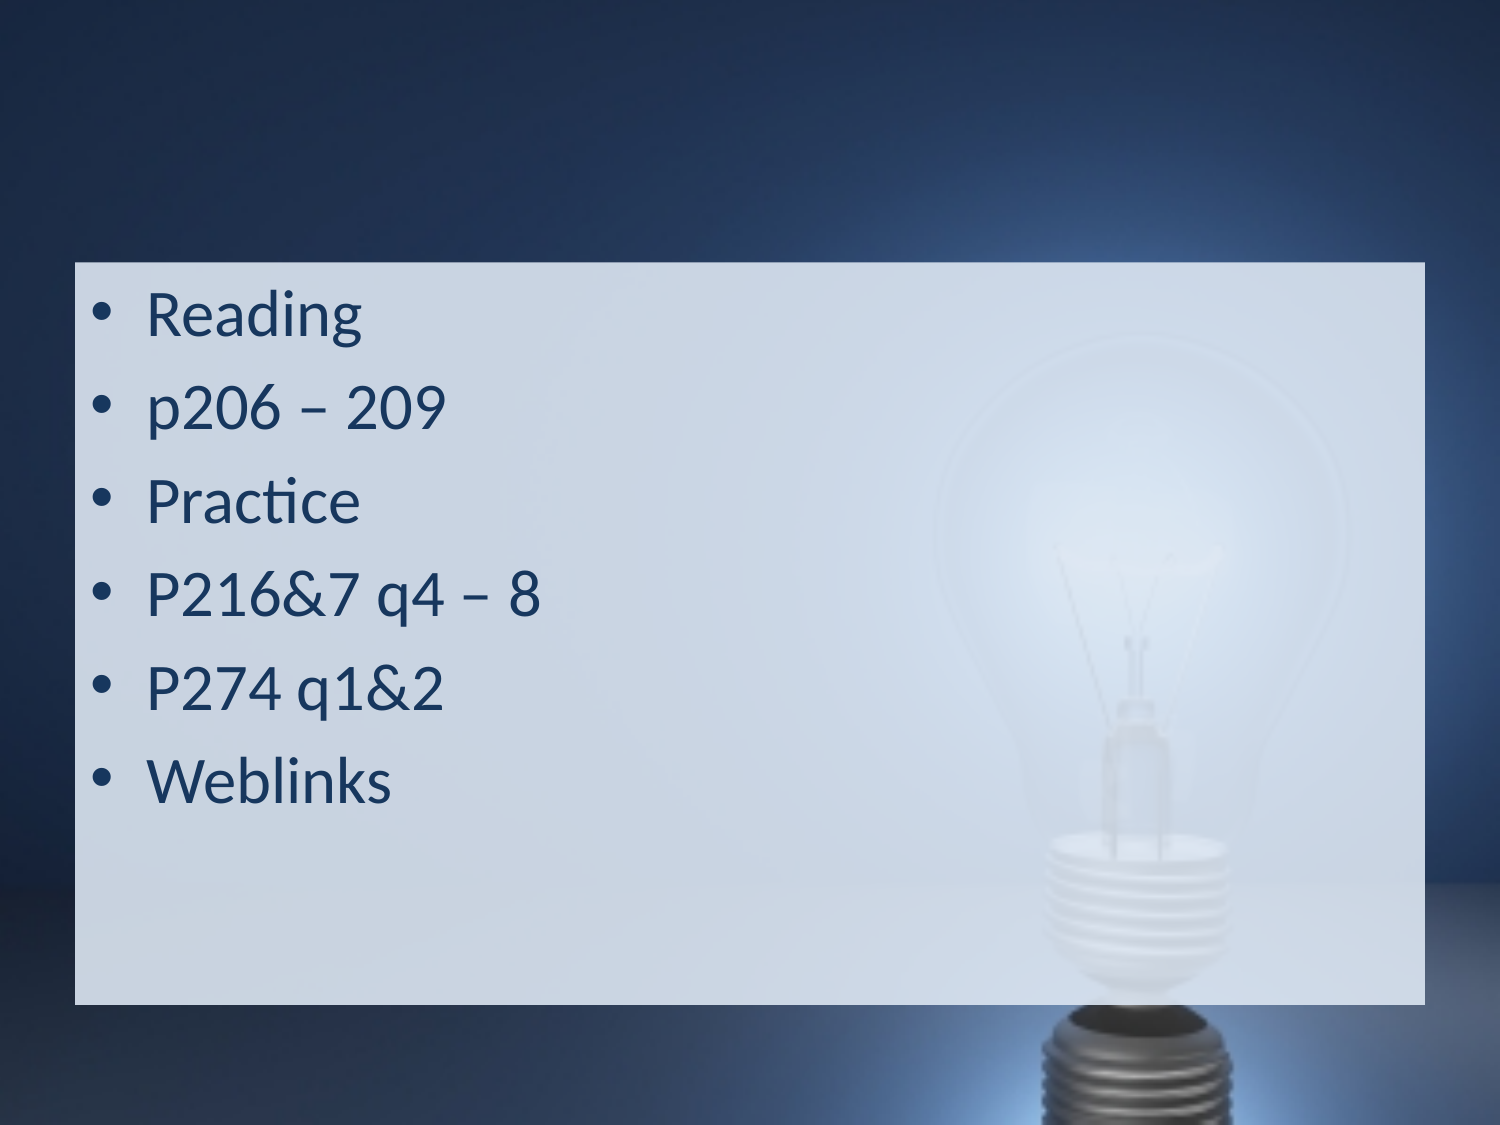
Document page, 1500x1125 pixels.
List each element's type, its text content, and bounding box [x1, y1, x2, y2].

picture [0, 0, 1500, 1125]
list Reading p206 – 209 Practice P216&7 q4 – 8 P274 q1&2 Weblinks [75, 262, 1425, 1005]
